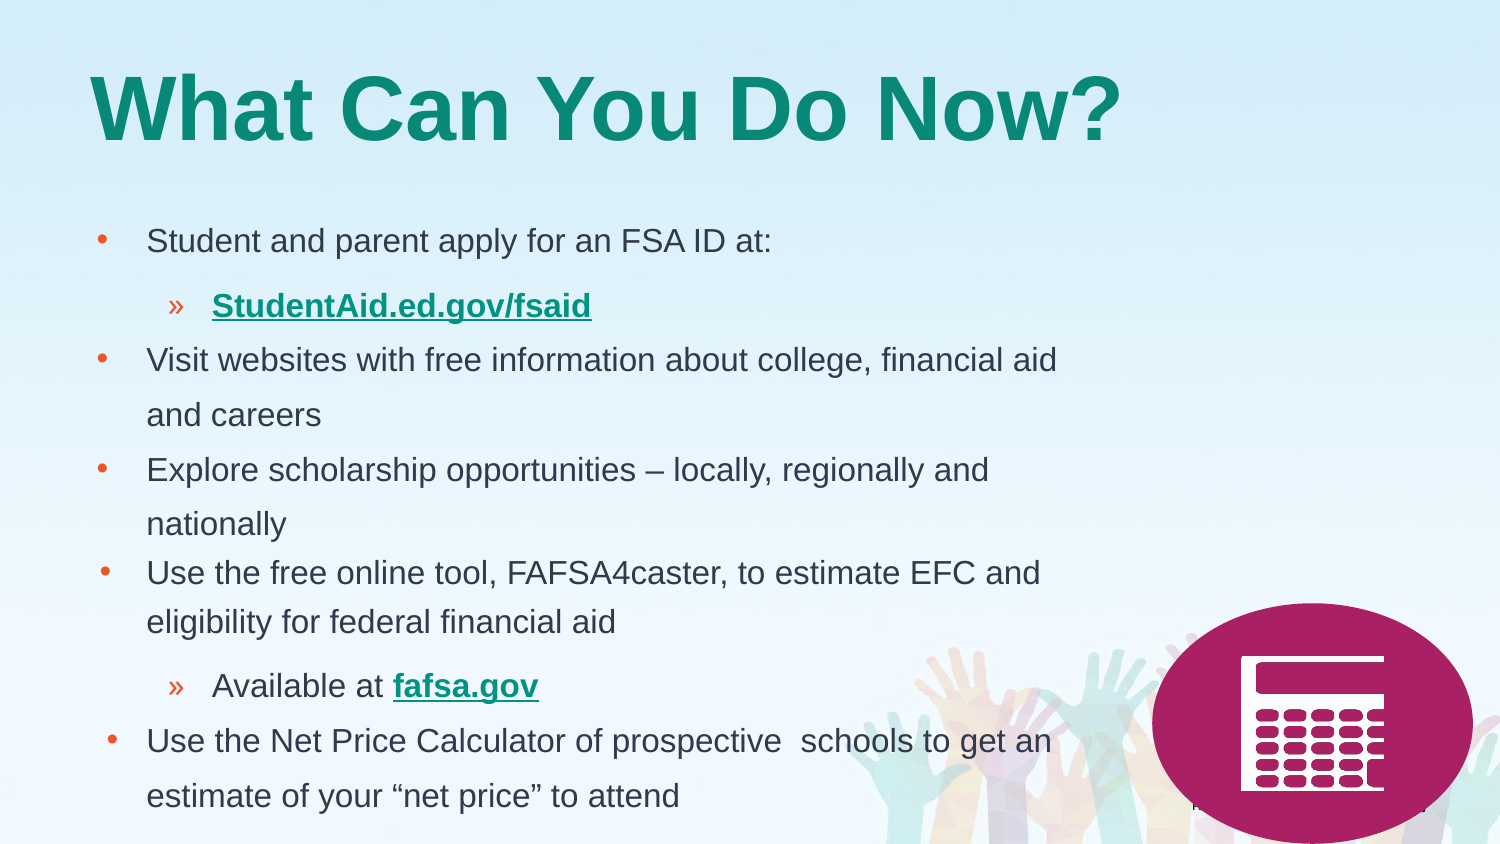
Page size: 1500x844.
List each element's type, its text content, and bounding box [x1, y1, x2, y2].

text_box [1151, 602, 1474, 844]
picture [0, 0, 1500, 844]
title What Can You Do Now? [75, 33, 1425, 175]
list Student and parent apply for an FSA ID at: StudentAid.ed.gov/fsaid Visit websites with free information about college, financial aid and careers Explore scholarship opportunities – locally, regionally and nationally Use the free online tool, FAFSA4caster, to estimate EFC and eligibility for federal financial aid Available at fafsa.gov Use the Net Price Calculator of prospective schools to get an estimate of your “net price” to attend [75, 196, 1127, 643]
